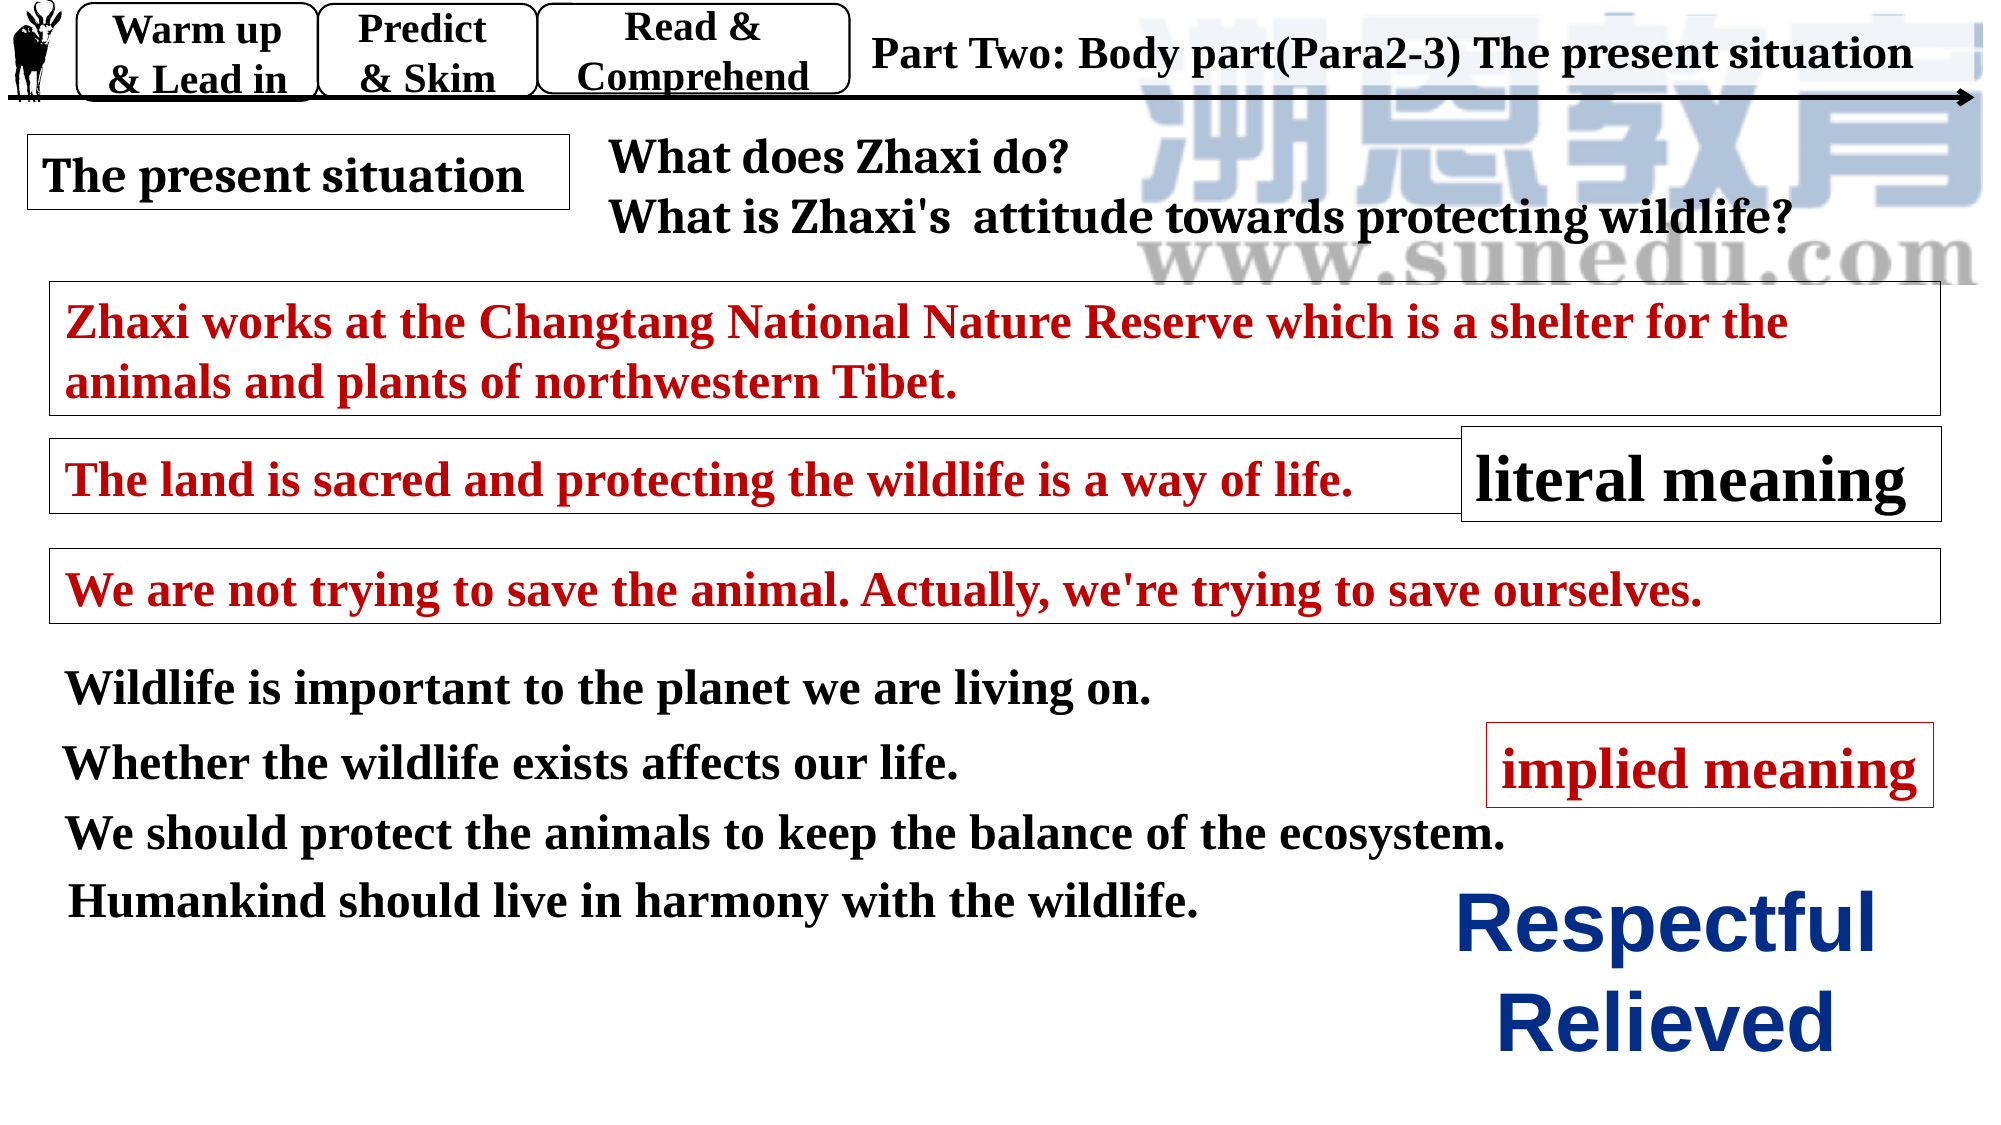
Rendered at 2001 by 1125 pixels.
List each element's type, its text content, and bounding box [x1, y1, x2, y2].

text_box Wildlife is important to the planet we are living on. [49, 646, 1168, 722]
text_box implied meaning [1486, 722, 1934, 808]
text_box We are not trying to save the animal. Actually, we're trying to save ourselves. [49, 548, 1941, 624]
text_box Warm up & Lead in [75, 2, 318, 97]
picture [1134, 10, 1983, 285]
text_box Read & Comprehend [536, 2, 851, 95]
text_box Zhaxi works at the Changtang National Nature Reserve which is a shelter for the animals and plants of northwestern Tibet. [49, 281, 1941, 416]
text_box What does Zhaxi do? What is Zhaxi's attitude towards protecting wildlife? [594, 116, 1833, 252]
text_box Warm up & Lead in [82, 98, 313, 102]
text_box Respectful Relieved [1416, 860, 1918, 1076]
picture [7, 0, 64, 97]
text_box literal meaning [1461, 426, 1942, 522]
text_box The present situation [27, 134, 570, 210]
text_box We should protect the animals to keep the balance of the ecosystem. [49, 791, 1522, 867]
text_box Part Two: Body part(Para2-3) The present situation [856, 15, 1975, 86]
text_box Predict & Skim [316, 2, 538, 97]
text_box Humankind should live in harmony with the wildlife. [53, 860, 1215, 935]
text_box The land is sacred and protecting the wildlife is a way of life. [49, 438, 1461, 514]
text_box Whether the wildlife exists affects our life. [46, 721, 975, 797]
picture [7, 98, 64, 102]
